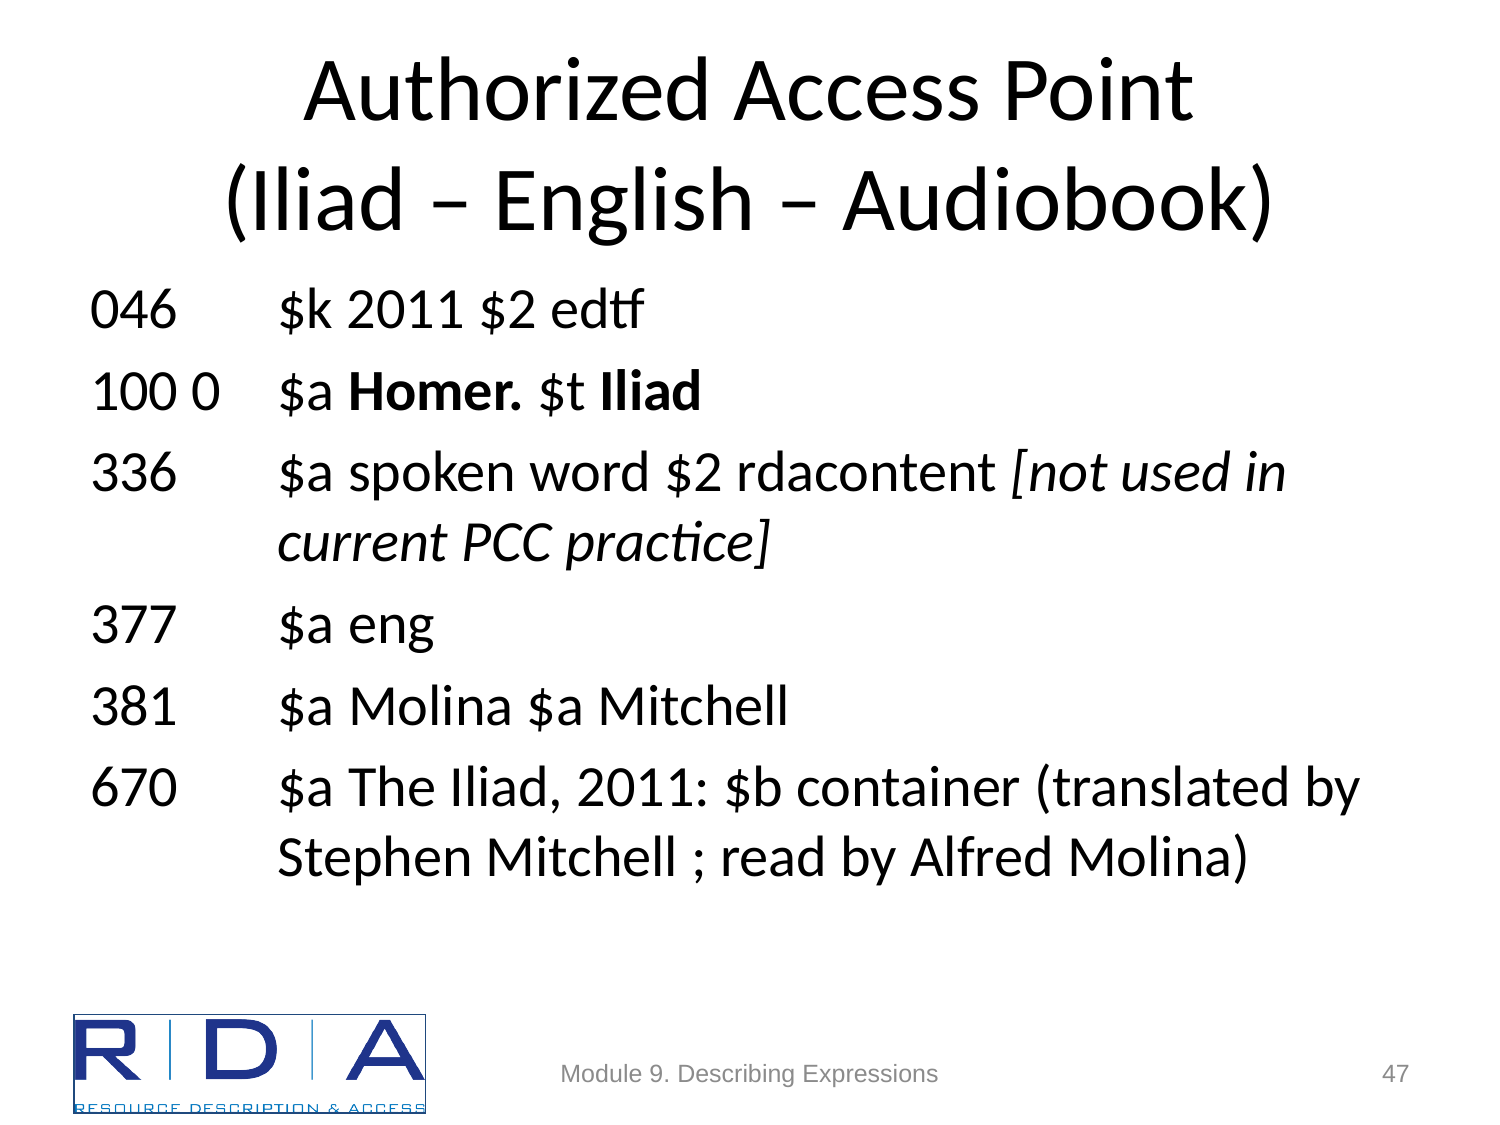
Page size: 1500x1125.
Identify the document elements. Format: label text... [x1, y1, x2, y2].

slide_number 47 [1074, 1042, 1425, 1103]
title Authorized Access Point (Iliad – English – Audiobook) [75, 45, 1425, 233]
list 046 $k 2011 $2 edtf 100 0 $a Homer. $t Iliad 336 $a spoken word $2 rdacontent [not used in current PCC practice] 377 $a eng 381 $a Molina $a Mitchell 670 $a The Iliad, 2011: $b container (translated by Stephen Mitchell ; read by Alfred Molina) [75, 262, 1425, 1005]
picture [75, 1015, 425, 1112]
footer Module 9. Describing Expressions [512, 1042, 988, 1103]
